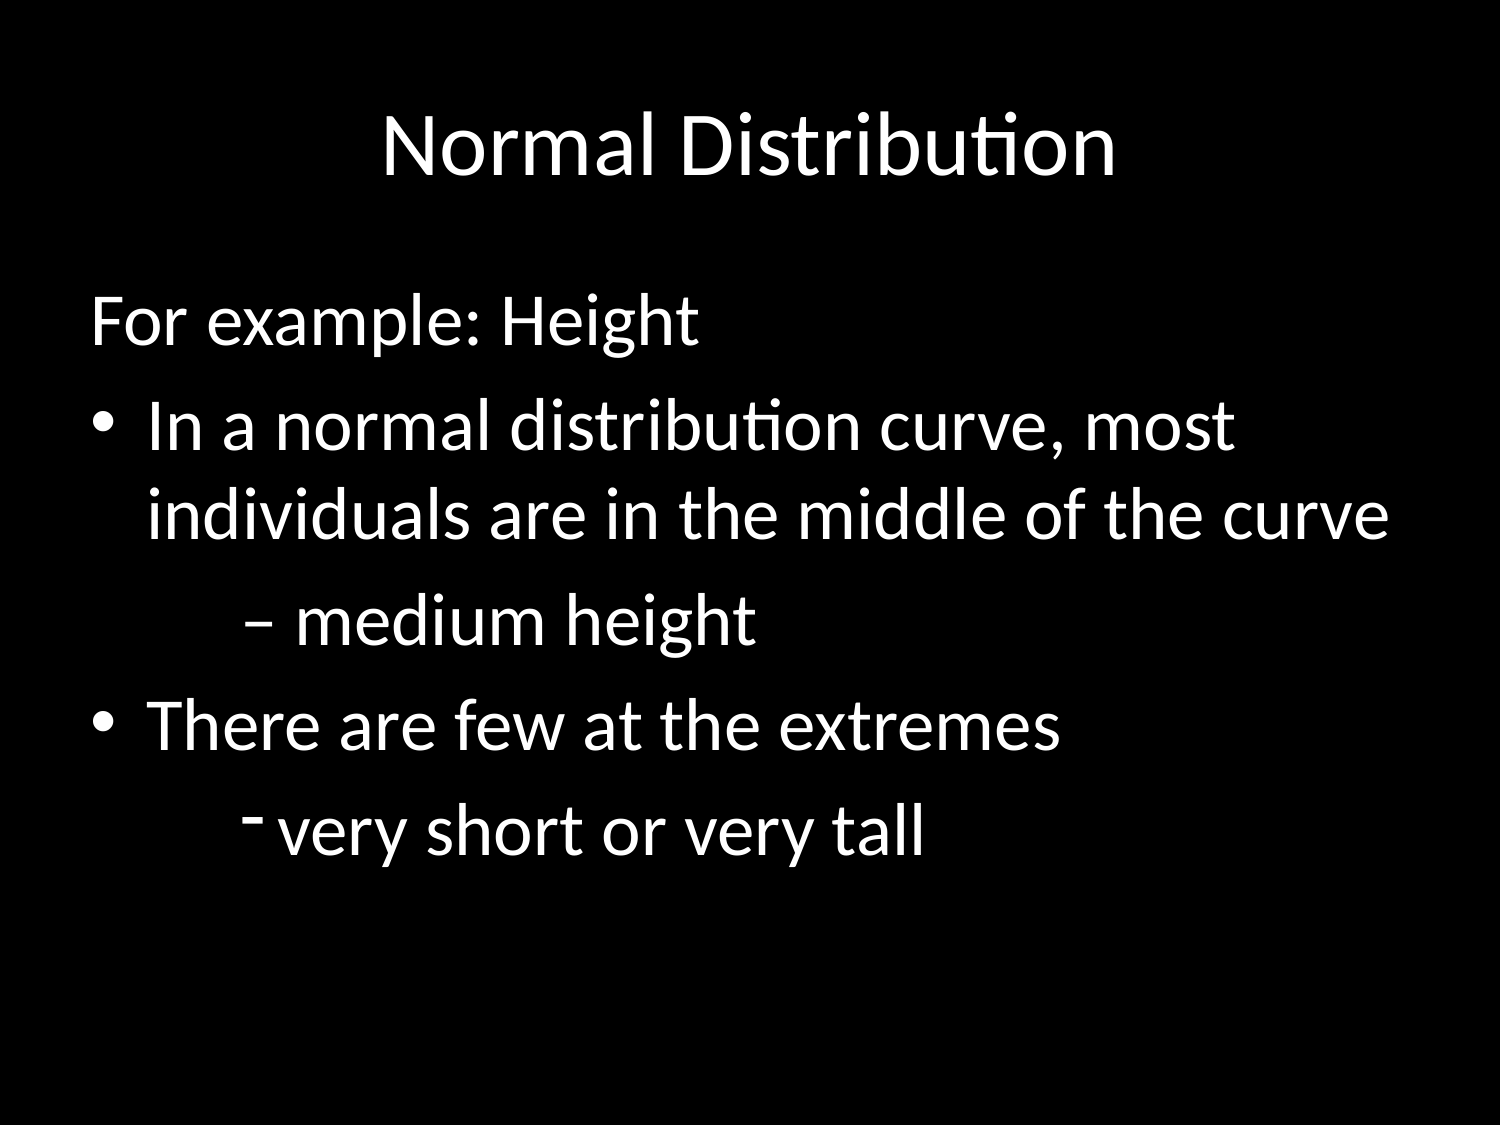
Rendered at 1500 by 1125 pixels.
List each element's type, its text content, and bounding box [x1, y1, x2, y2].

list For example: Height In a normal distribution curve, most individuals are in the middle of the curve – medium height There are few at the extremes very short or very tall [75, 262, 1425, 1005]
title Normal Distribution [75, 45, 1425, 233]
